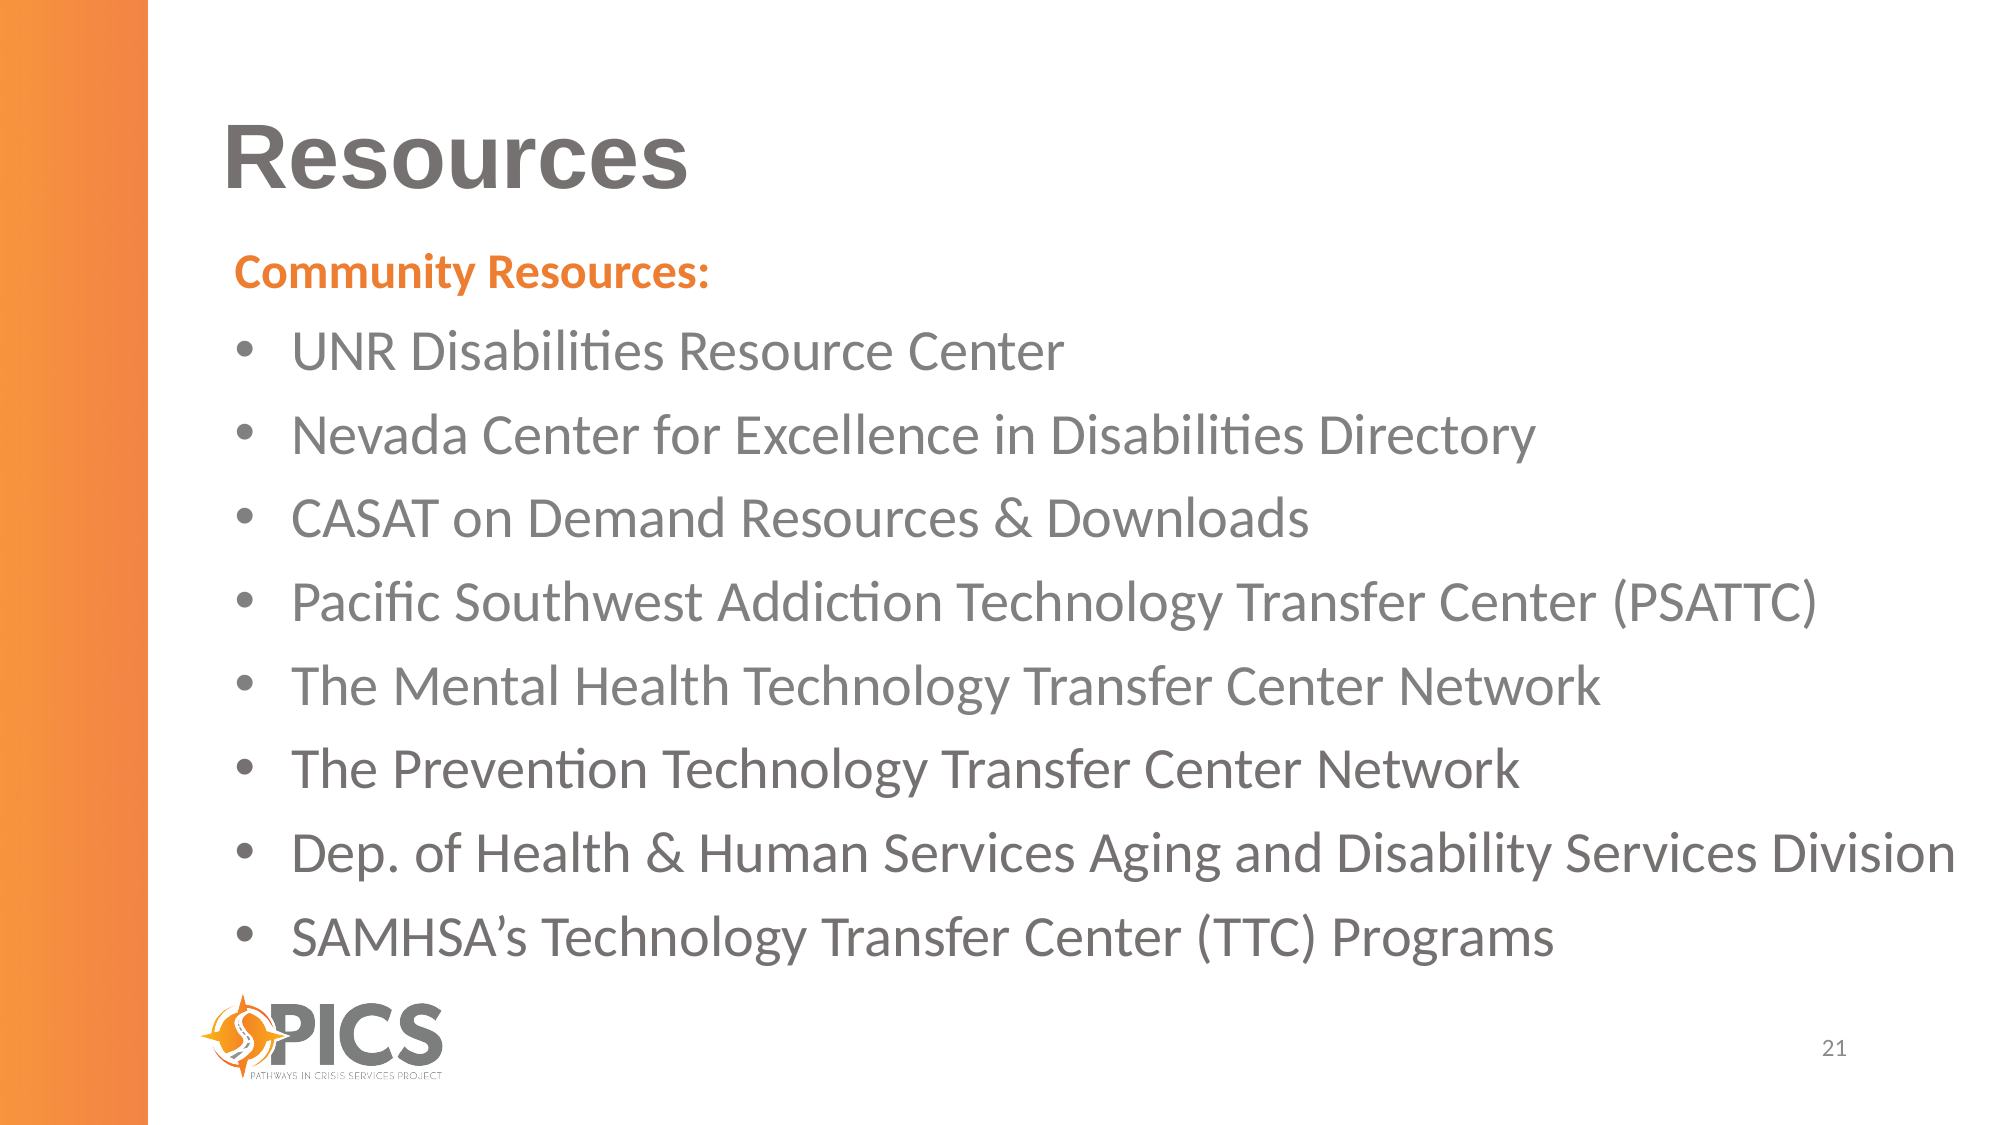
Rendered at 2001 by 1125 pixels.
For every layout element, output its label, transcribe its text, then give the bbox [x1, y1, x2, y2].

title Resources [207, 101, 1863, 218]
picture [0, 0, 529, 1125]
list Community Resources: UNR Disabilities Resource Center Nevada Center for Excellence in Disabilities Directory CASAT on Demand Resources & Downloads Pacific Southwest Addiction Technology Transfer Center (PSATTC) The Mental Health Technology Transfer Center Network The Prevention Technology Transfer Center Network Dep. of Health & Human Services Aging and Disability Services Division SAMHSA’s Technology Transfer Center (TTC) Programs [163, 237, 2000, 1017]
slide_number 21 [1412, 1016, 1863, 1077]
